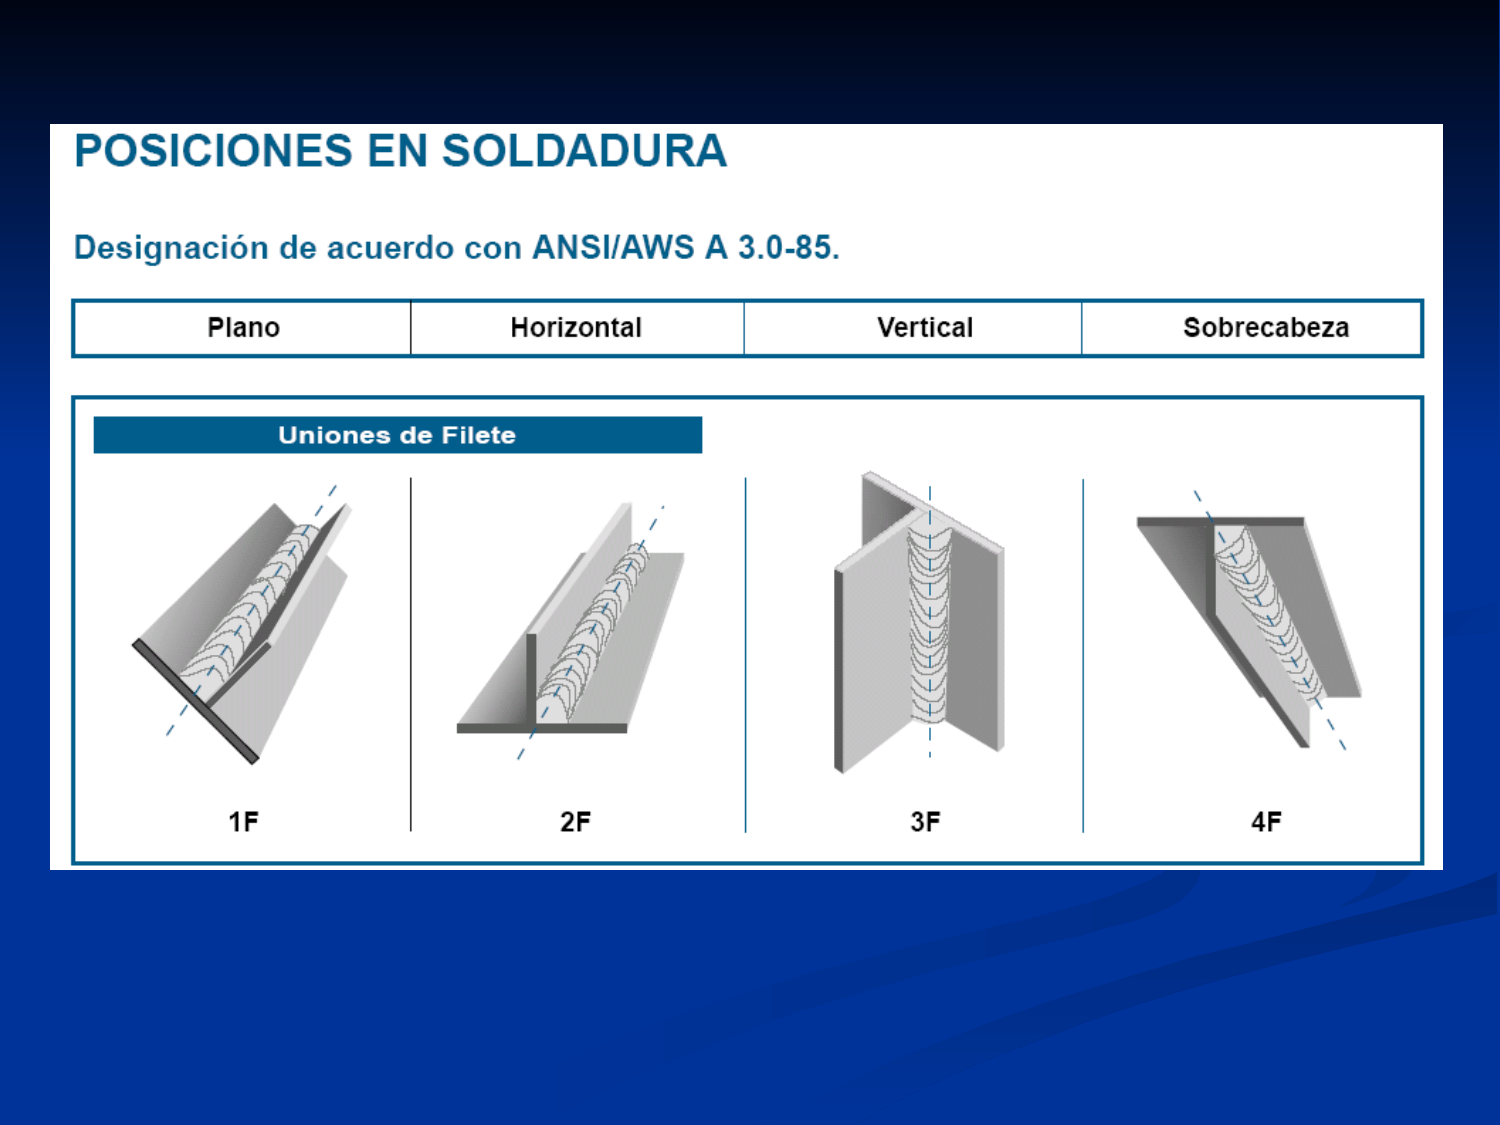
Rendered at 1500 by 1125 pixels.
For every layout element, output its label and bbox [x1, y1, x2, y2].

picture [49, 124, 1443, 870]
